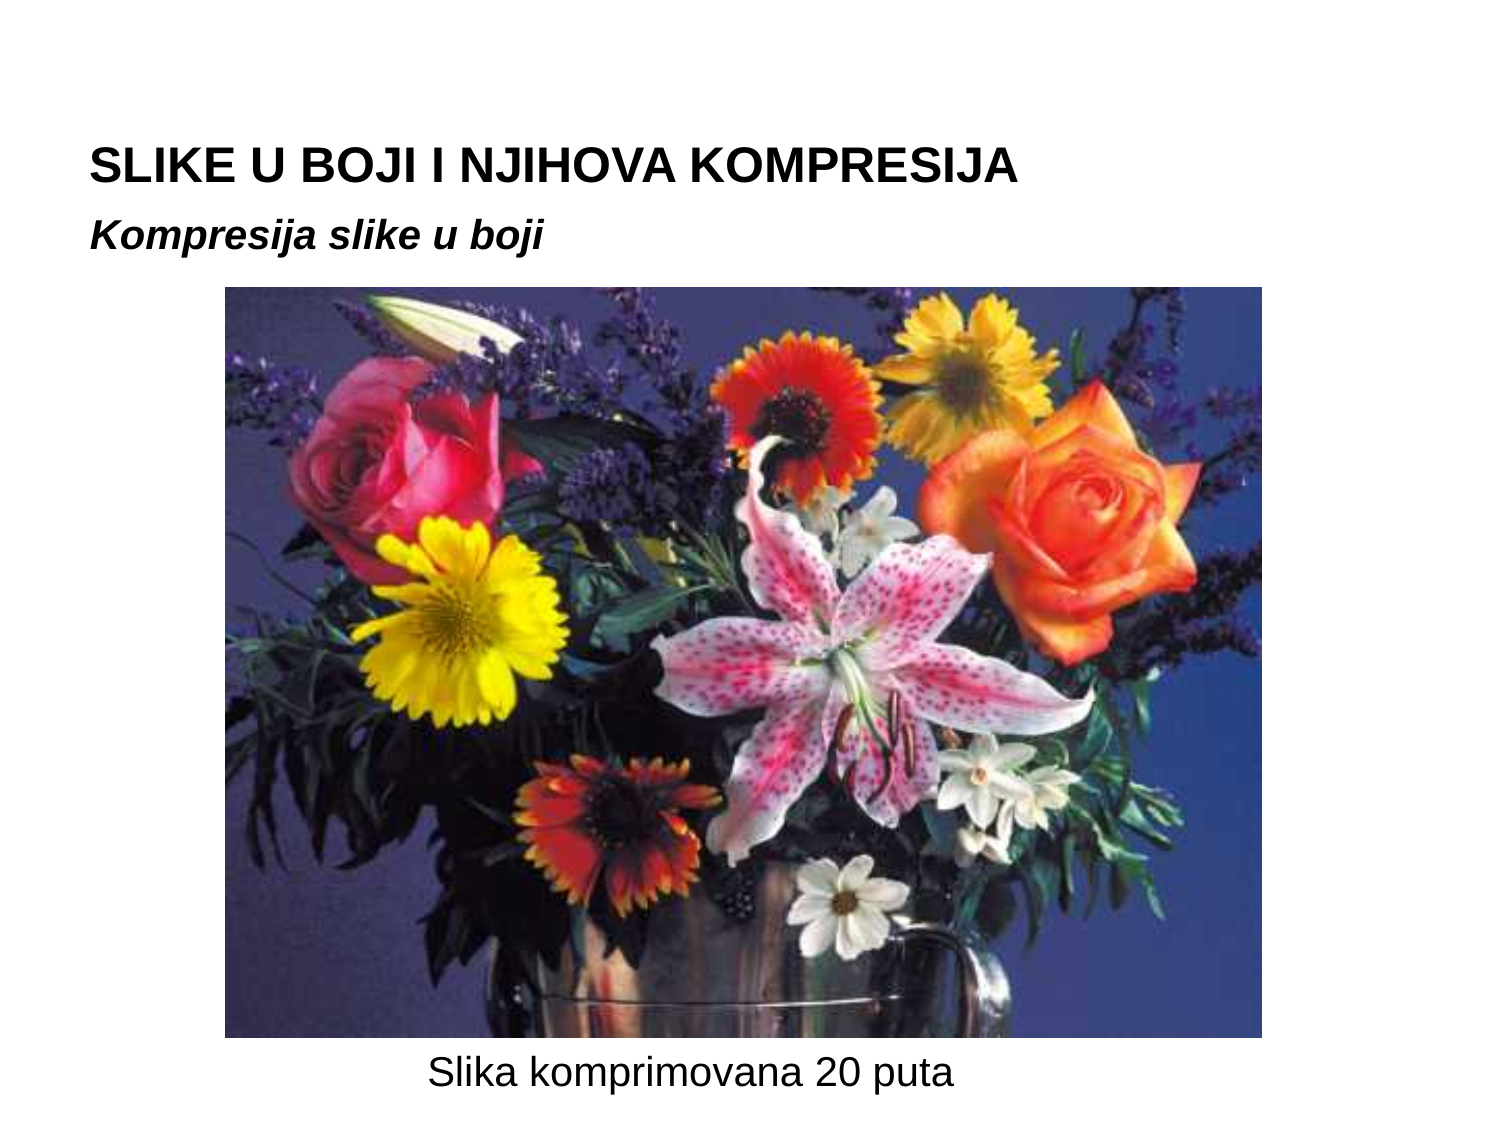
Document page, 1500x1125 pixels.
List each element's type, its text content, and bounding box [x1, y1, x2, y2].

picture [224, 287, 1262, 1038]
text_box Kompresija slike u boji [75, 200, 725, 265]
text_box SLIKE U BOJI I NJIHOVA KOMPRESIJA [74, 124, 1350, 200]
text_box Slika komprimovana 20 puta [412, 1046, 988, 1103]
